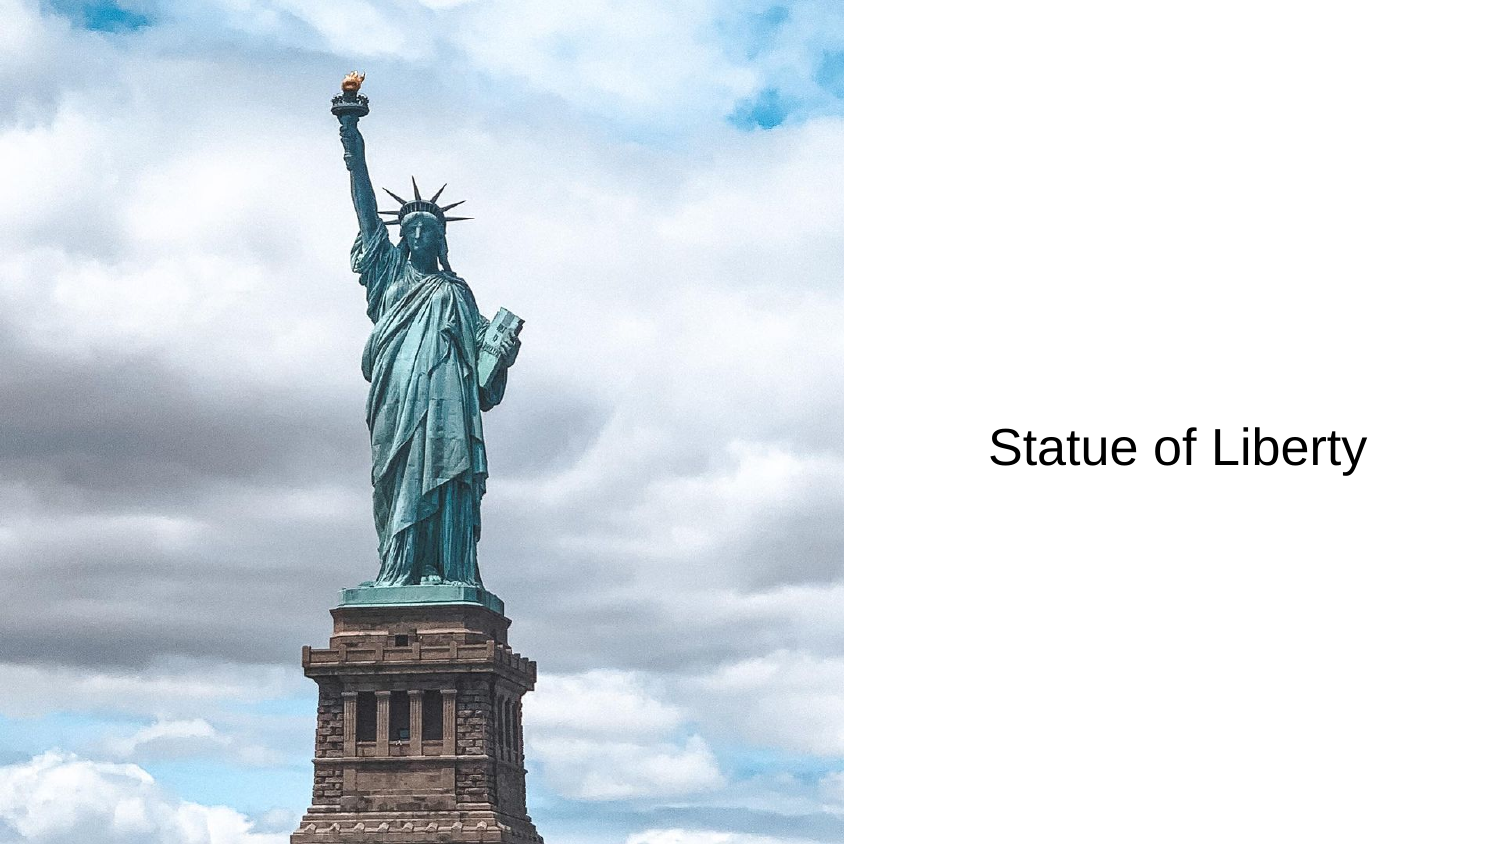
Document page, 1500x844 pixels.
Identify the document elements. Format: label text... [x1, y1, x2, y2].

picture [0, 0, 844, 844]
text_box Statue of Liberty [878, 391, 1478, 498]
